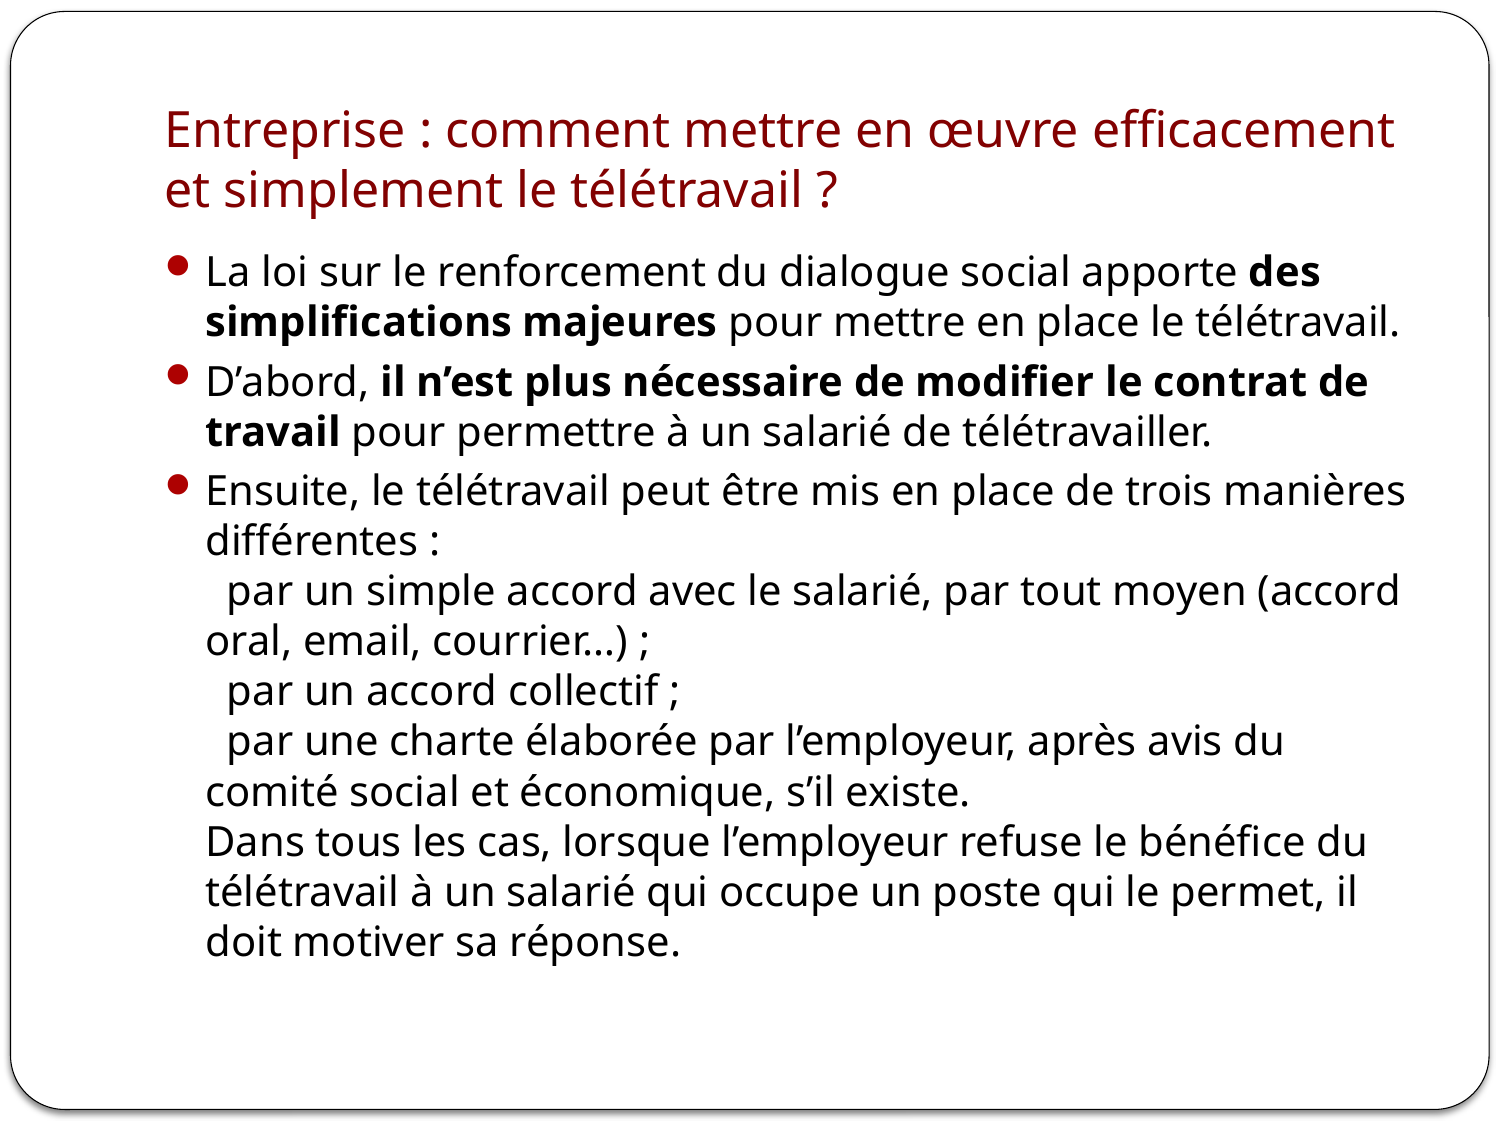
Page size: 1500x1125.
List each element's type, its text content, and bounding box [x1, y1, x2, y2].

title Entreprise : comment mettre en œuvre efficacement et simplement le télétravail ? [150, 45, 1425, 233]
list La loi sur le renforcement du dialogue social apporte des simplifications majeures pour mettre en place le télétravail. D’abord, il n’est plus nécessaire de modifier le contrat de travail pour permettre à un salarié de télétravailler. Ensuite, le télétravail peut être mis en place de trois manières différentes : par un simple accord avec le salarié, par tout moyen (accord oral, email, courrier…) ; par un accord collectif ; par une charte élaborée par l’employeur, après avis du comité social et économique, s’il existe. Dans tous les cas, lorsque l’employeur refuse le bénéfice du télétravail à un salarié qui occupe un poste qui le permet, il doit motiver sa réponse. [150, 237, 1425, 988]
